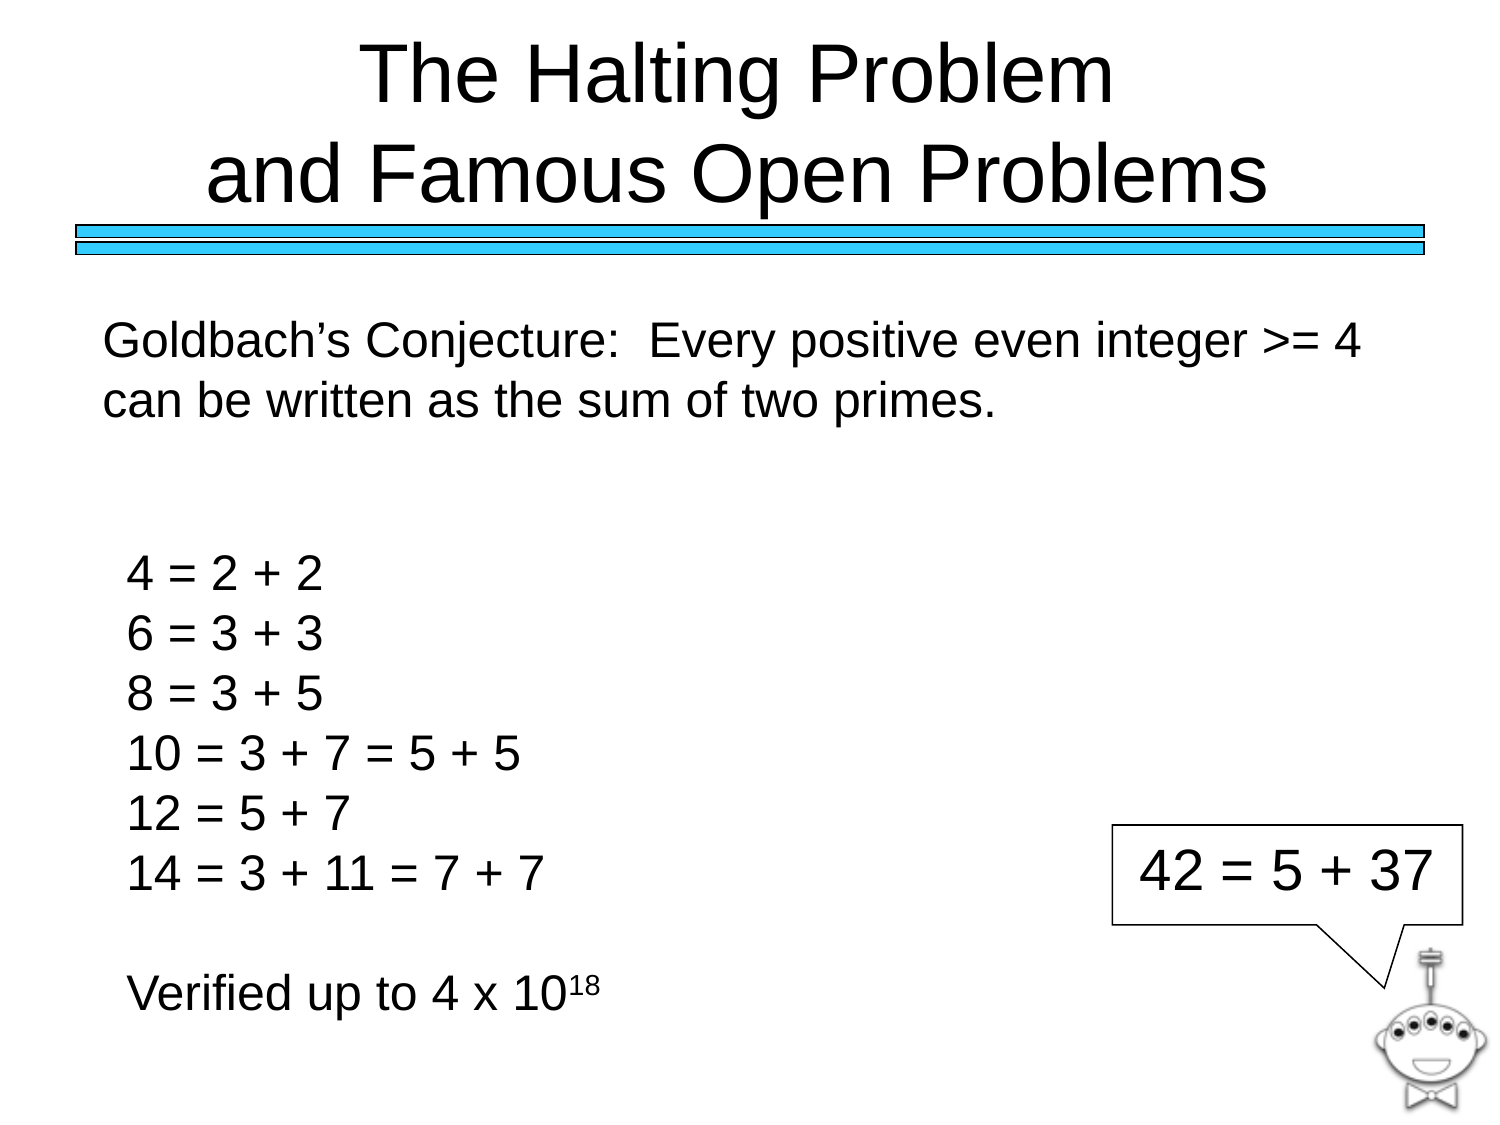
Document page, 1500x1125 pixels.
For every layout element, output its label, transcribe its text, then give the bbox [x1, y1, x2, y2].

text_box 42 = 5 + 37 [1112, 825, 1463, 962]
title The Halting Problem and Famous Open Problems [62, 24, 1413, 213]
text_box Goldbach’s Conjecture: Every positive even integer >= 4 can be written as the sum of two primes. [87, 299, 1425, 555]
picture [1361, 937, 1500, 1125]
text_box 4 = 2 + 2 6 = 3 + 3 8 = 3 + 5 10 = 3 + 7 = 5 + 5 12 = 5 + 7 14 = 3 + 11 = 7 + 7 Verified up to 4 x 1018 [111, 532, 616, 1028]
